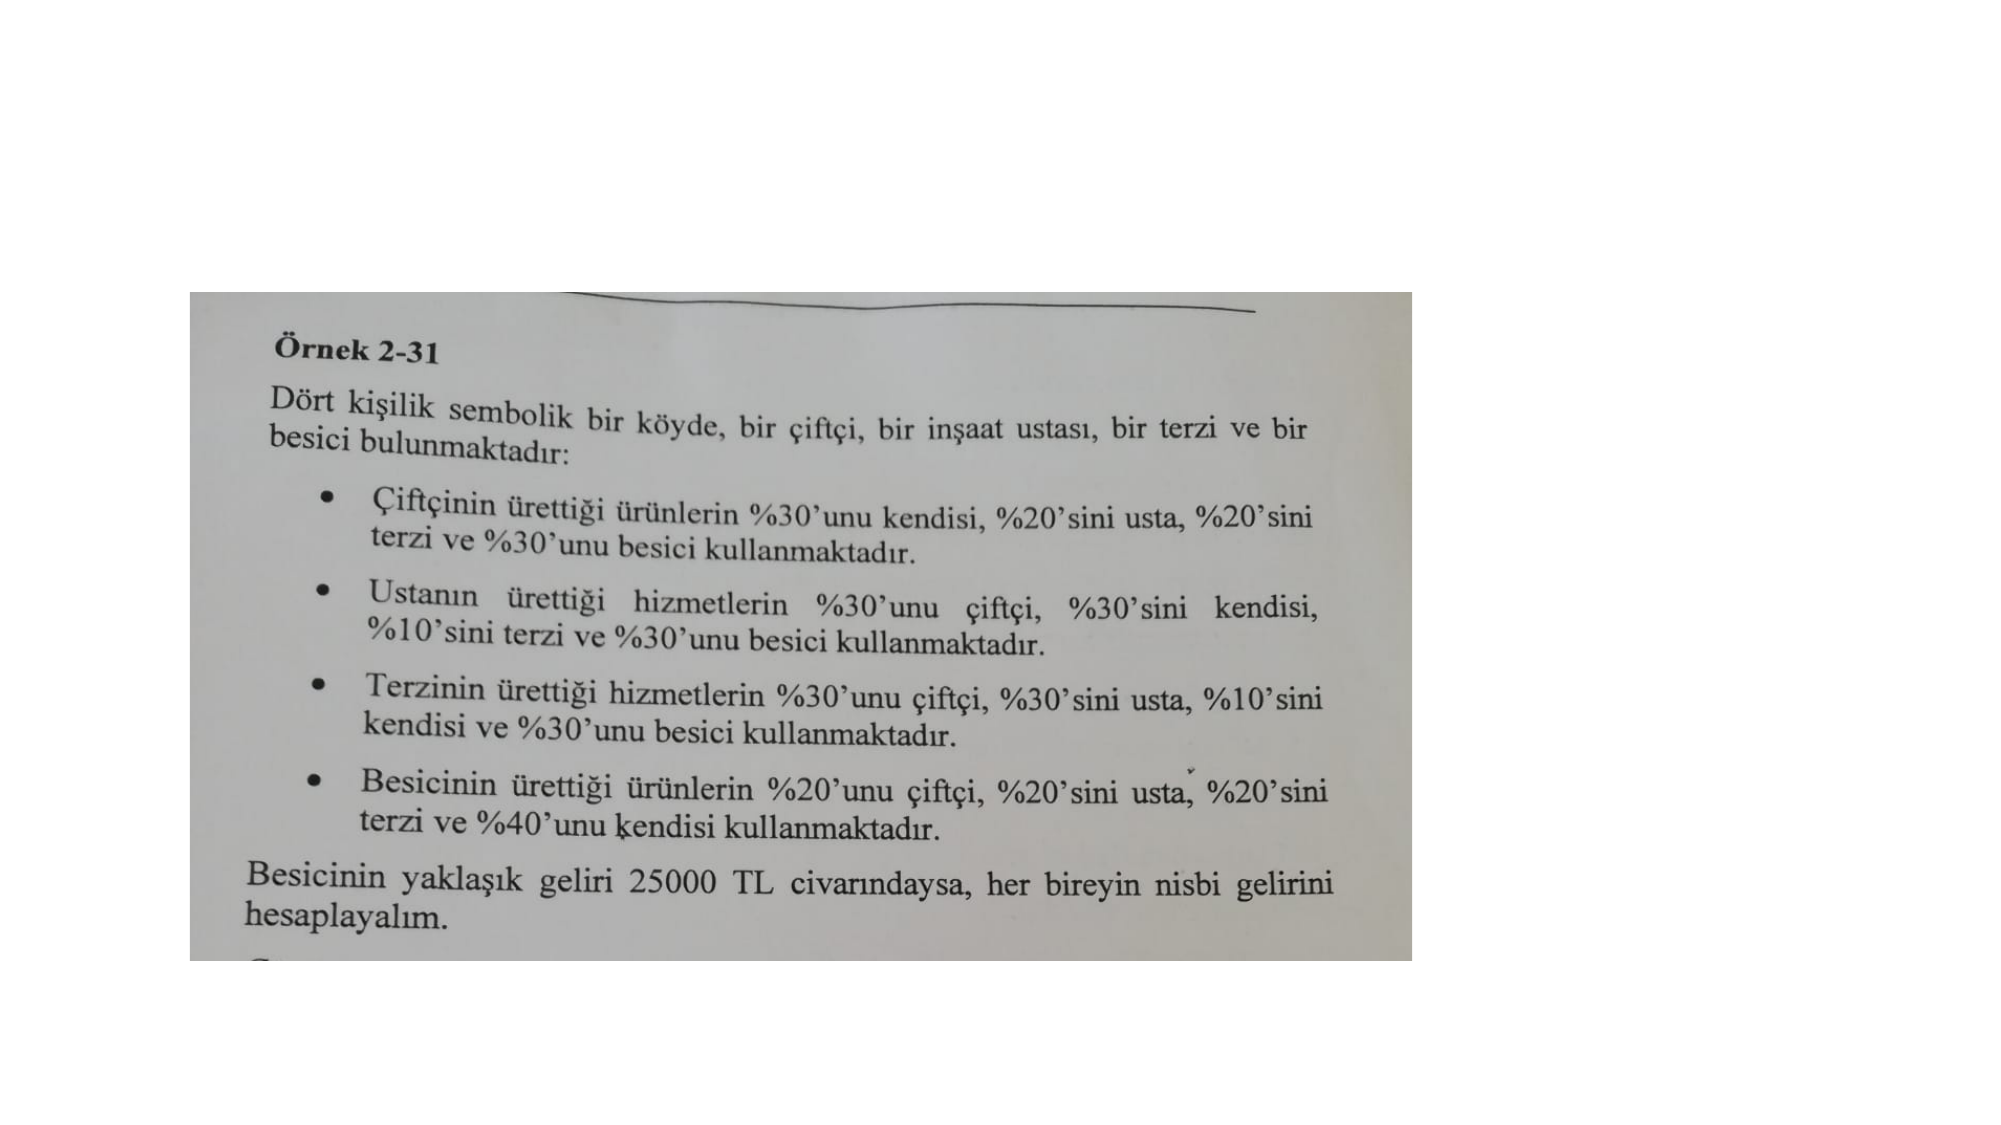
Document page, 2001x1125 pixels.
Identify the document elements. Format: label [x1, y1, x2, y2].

list [189, 292, 1413, 961]
